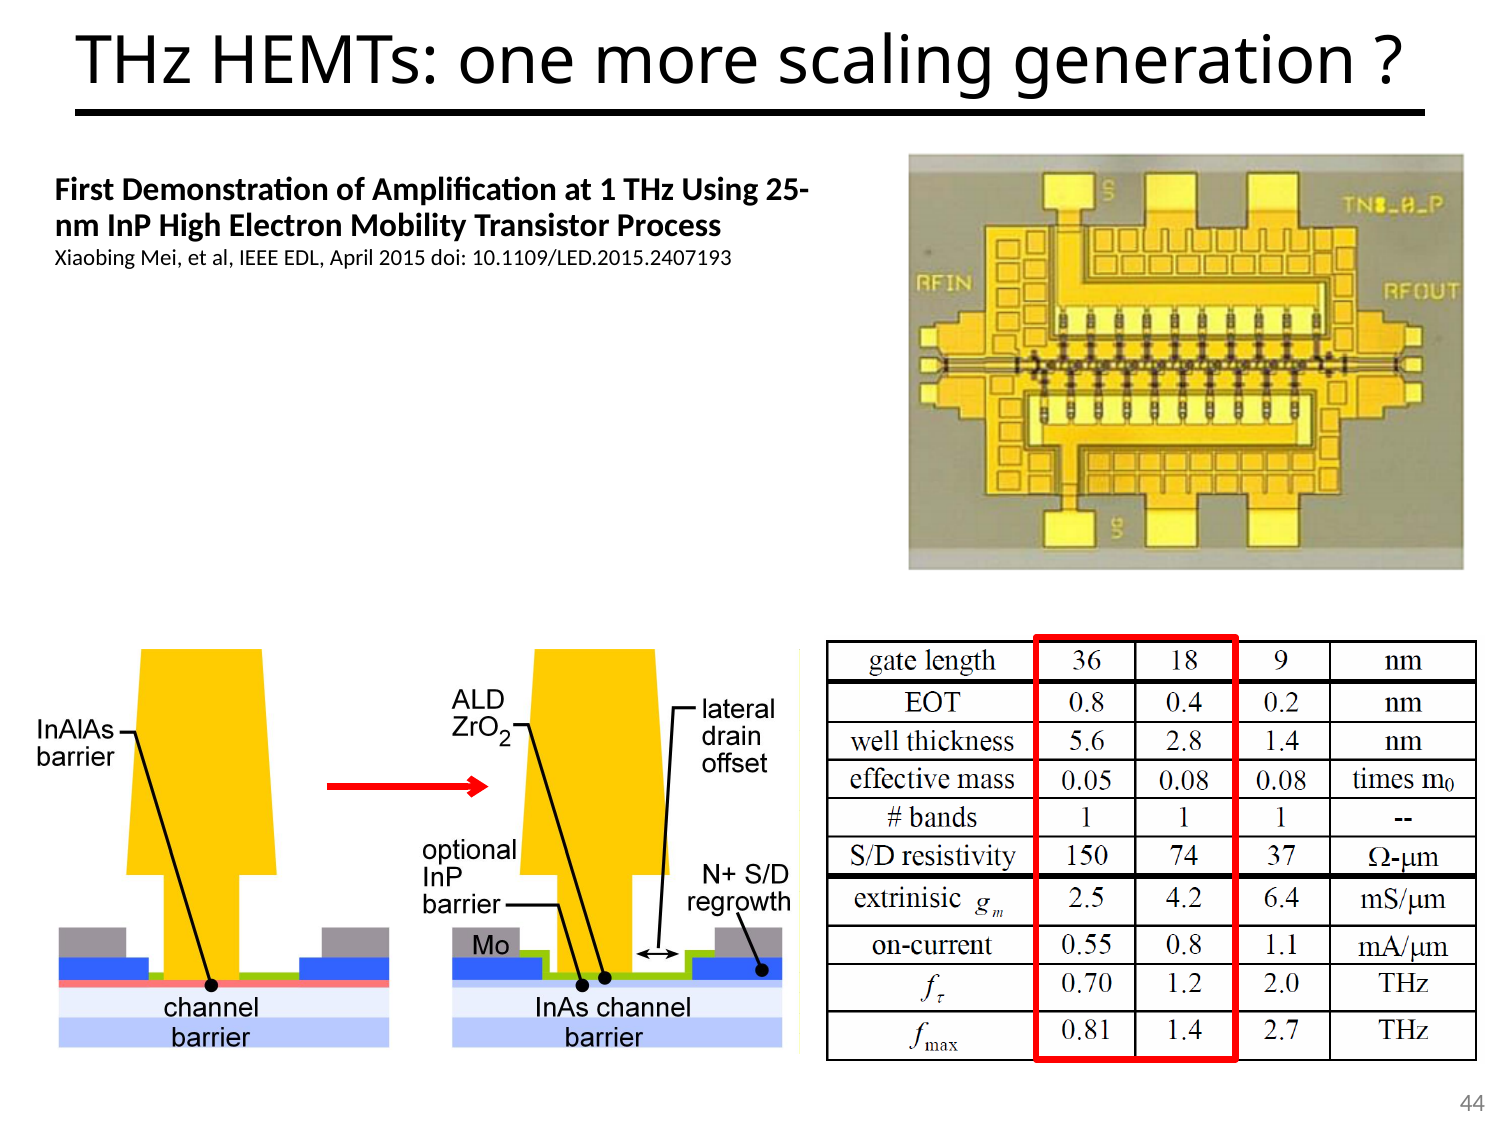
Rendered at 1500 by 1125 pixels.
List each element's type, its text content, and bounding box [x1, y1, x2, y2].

text_box First Demonstration of Amplification at 1 THz Using 25-nm InP High Electron Mobility Transistor Process [40, 164, 850, 251]
picture [419, 649, 800, 1054]
title THz HEMTs: one more scaling generation ? [74, 12, 1426, 113]
picture [899, 151, 1471, 581]
picture [824, 635, 1485, 1064]
text_box Xiaobing Mei, et al, IEEE EDL, April 2015 doi: 10.1109/LED.2015.2407193 [40, 251, 850, 279]
picture [33, 649, 393, 1054]
